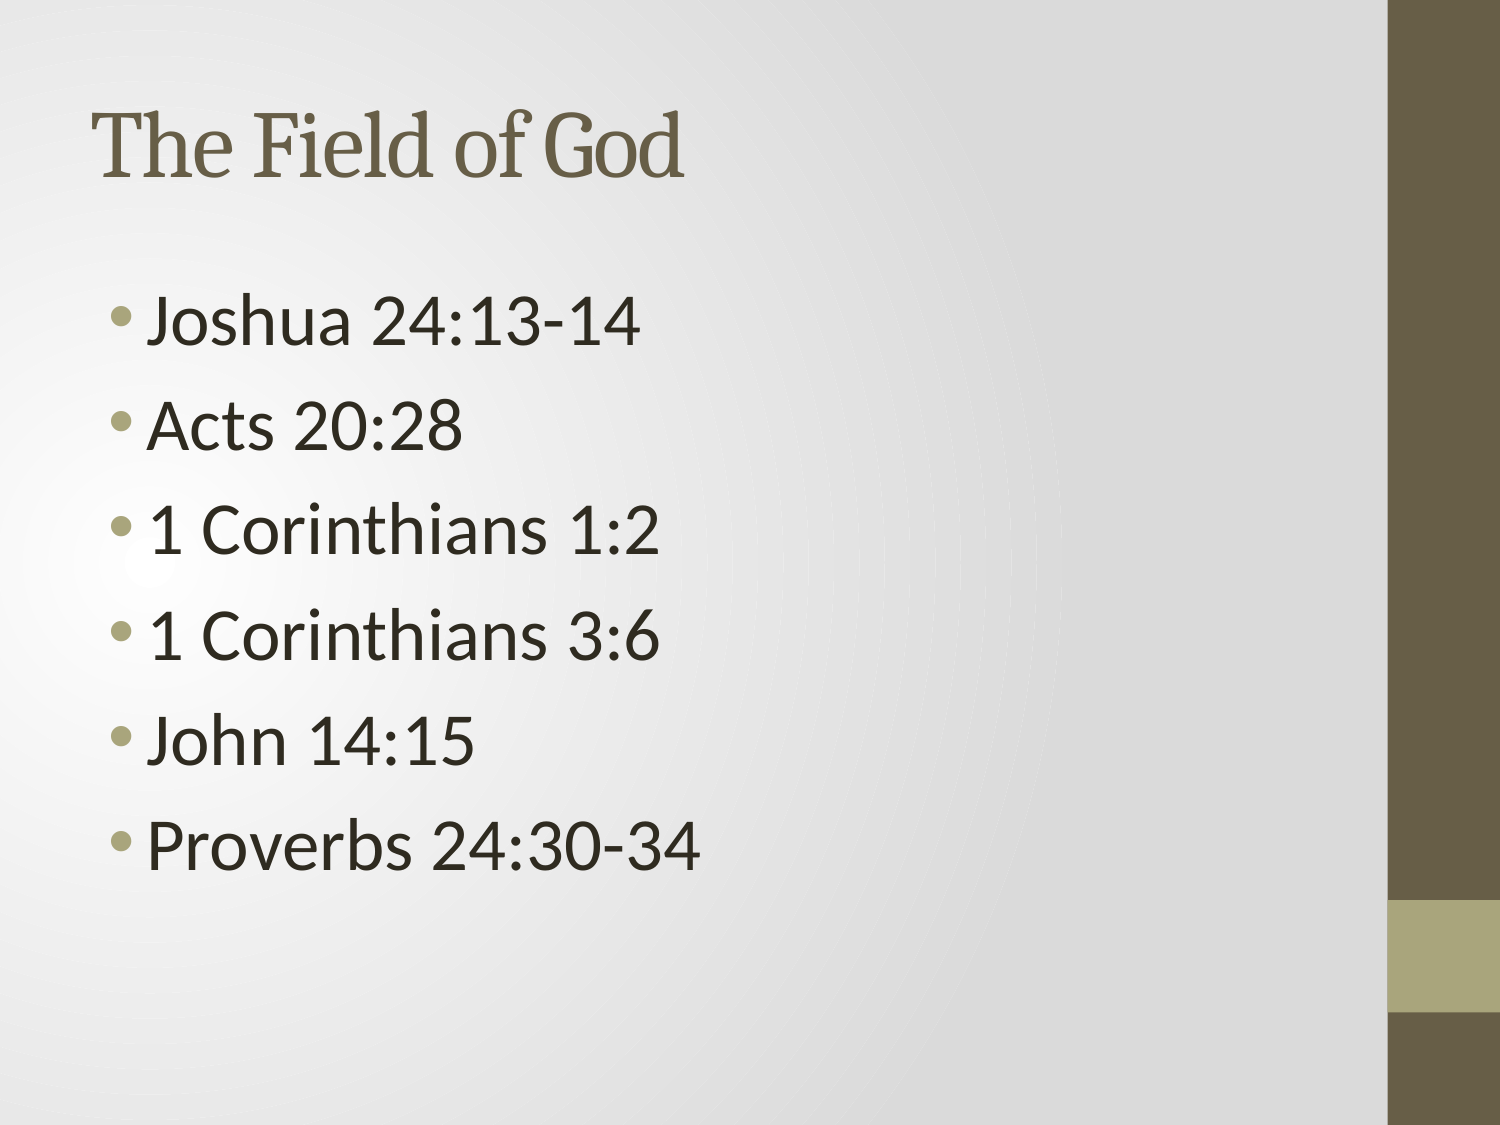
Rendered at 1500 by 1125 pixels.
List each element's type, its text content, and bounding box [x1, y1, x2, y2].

list Joshua 24:13-14 Acts 20:28 1 Corinthians 1:2 1 Corinthians 3:6 John 14:15 Proverbs 24:30-34 [75, 262, 1325, 1050]
title The Field of God [75, 45, 1325, 233]
